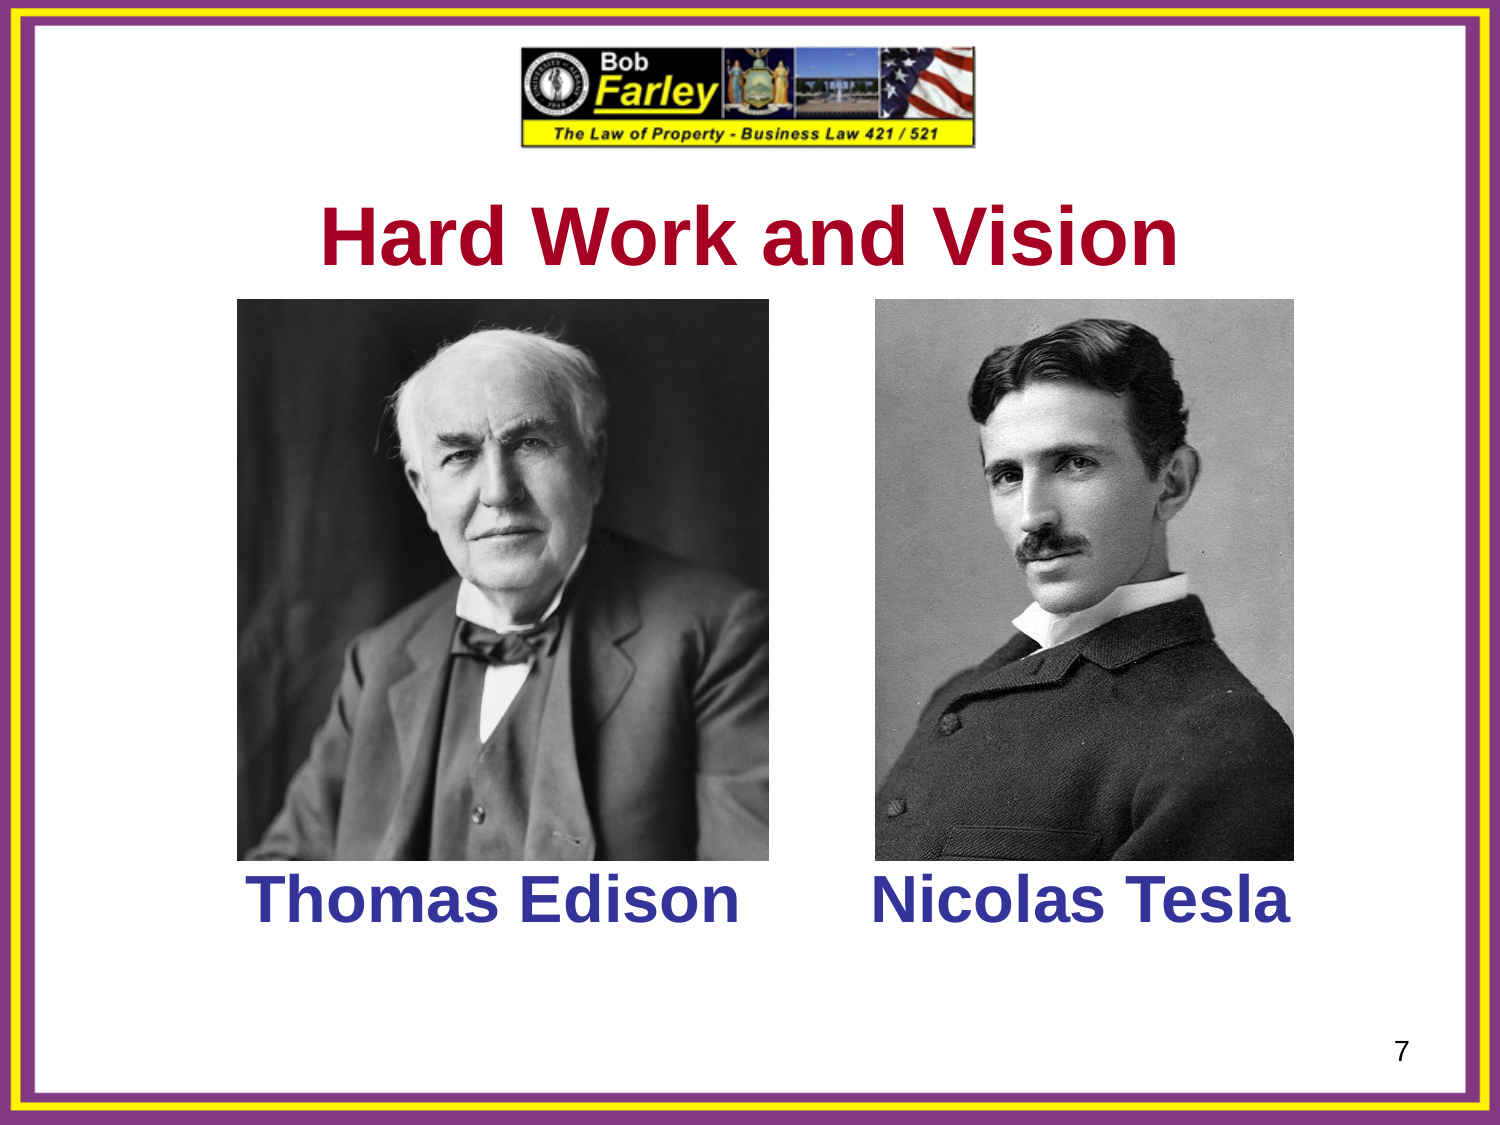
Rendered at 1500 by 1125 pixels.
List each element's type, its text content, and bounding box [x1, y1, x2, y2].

slide_number 7 [1074, 1024, 1426, 1103]
picture [0, 0, 1500, 1125]
text_box Hard Work and Vision Thomas Edison Nicolas Tesla [74, 174, 1425, 1000]
